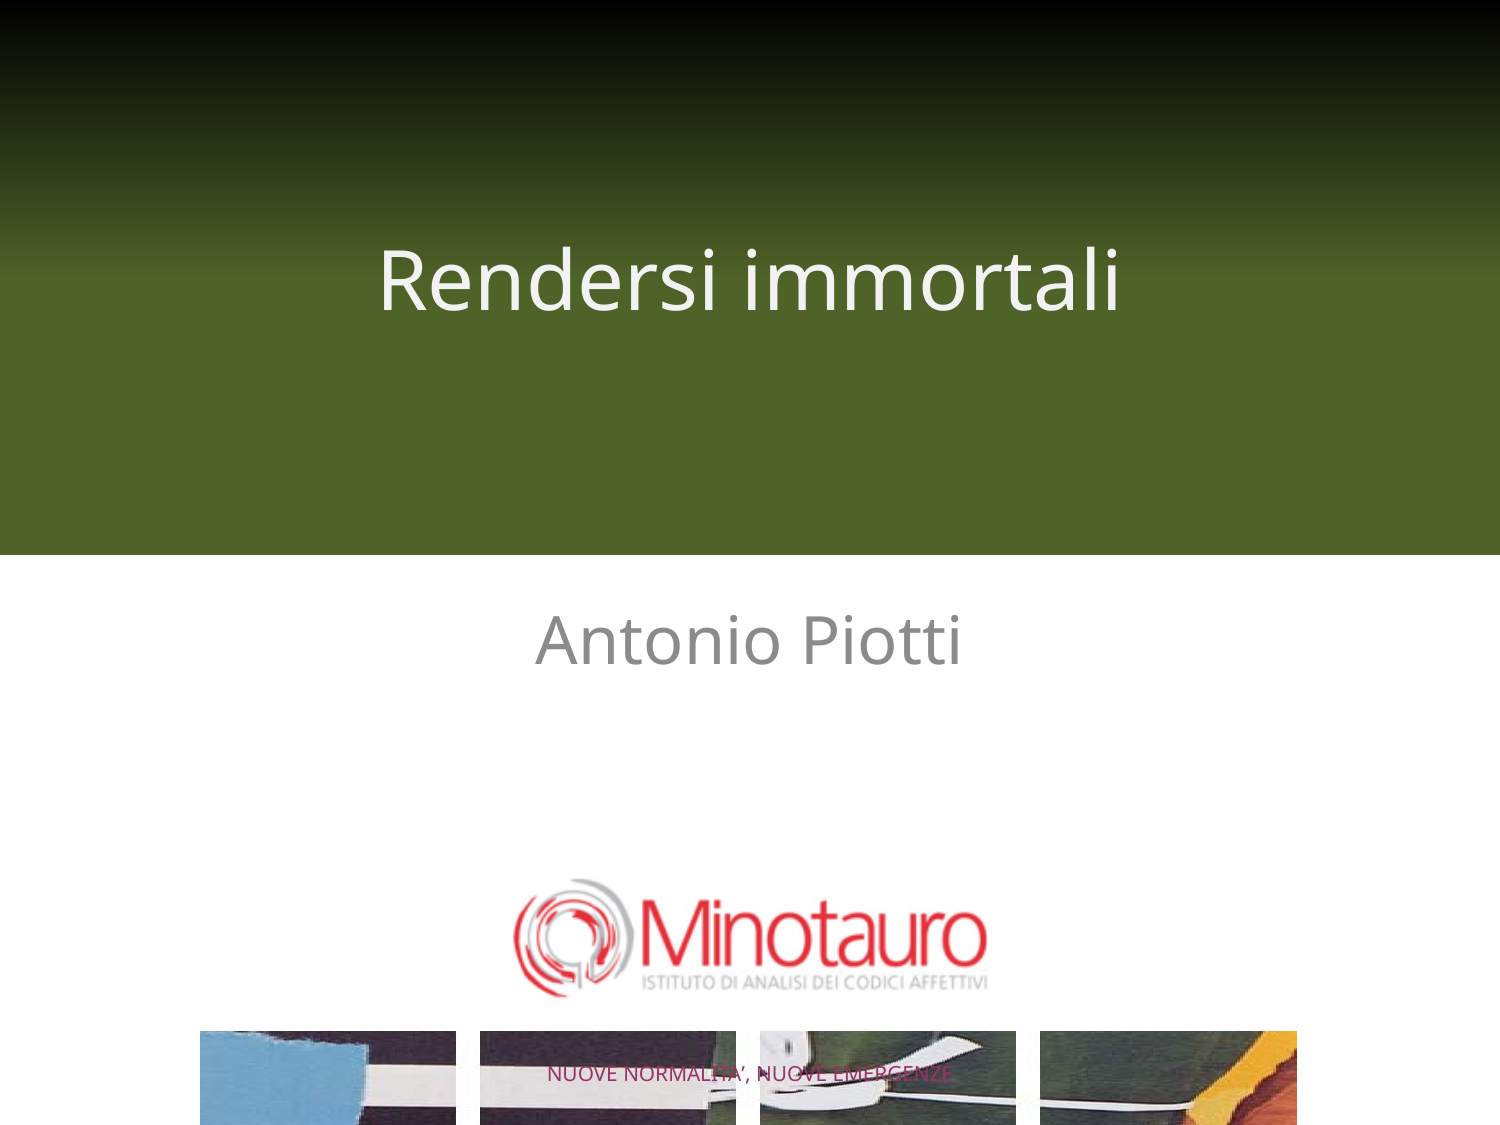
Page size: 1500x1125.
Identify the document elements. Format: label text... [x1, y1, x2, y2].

picture [200, 1031, 1297, 1125]
footer NUOVE NORMALITA’, NUOVE EMERGENZE [512, 1042, 988, 1103]
subtitle Antonio Piotti [225, 590, 1275, 879]
title Rendersi immortali [0, 0, 1500, 555]
